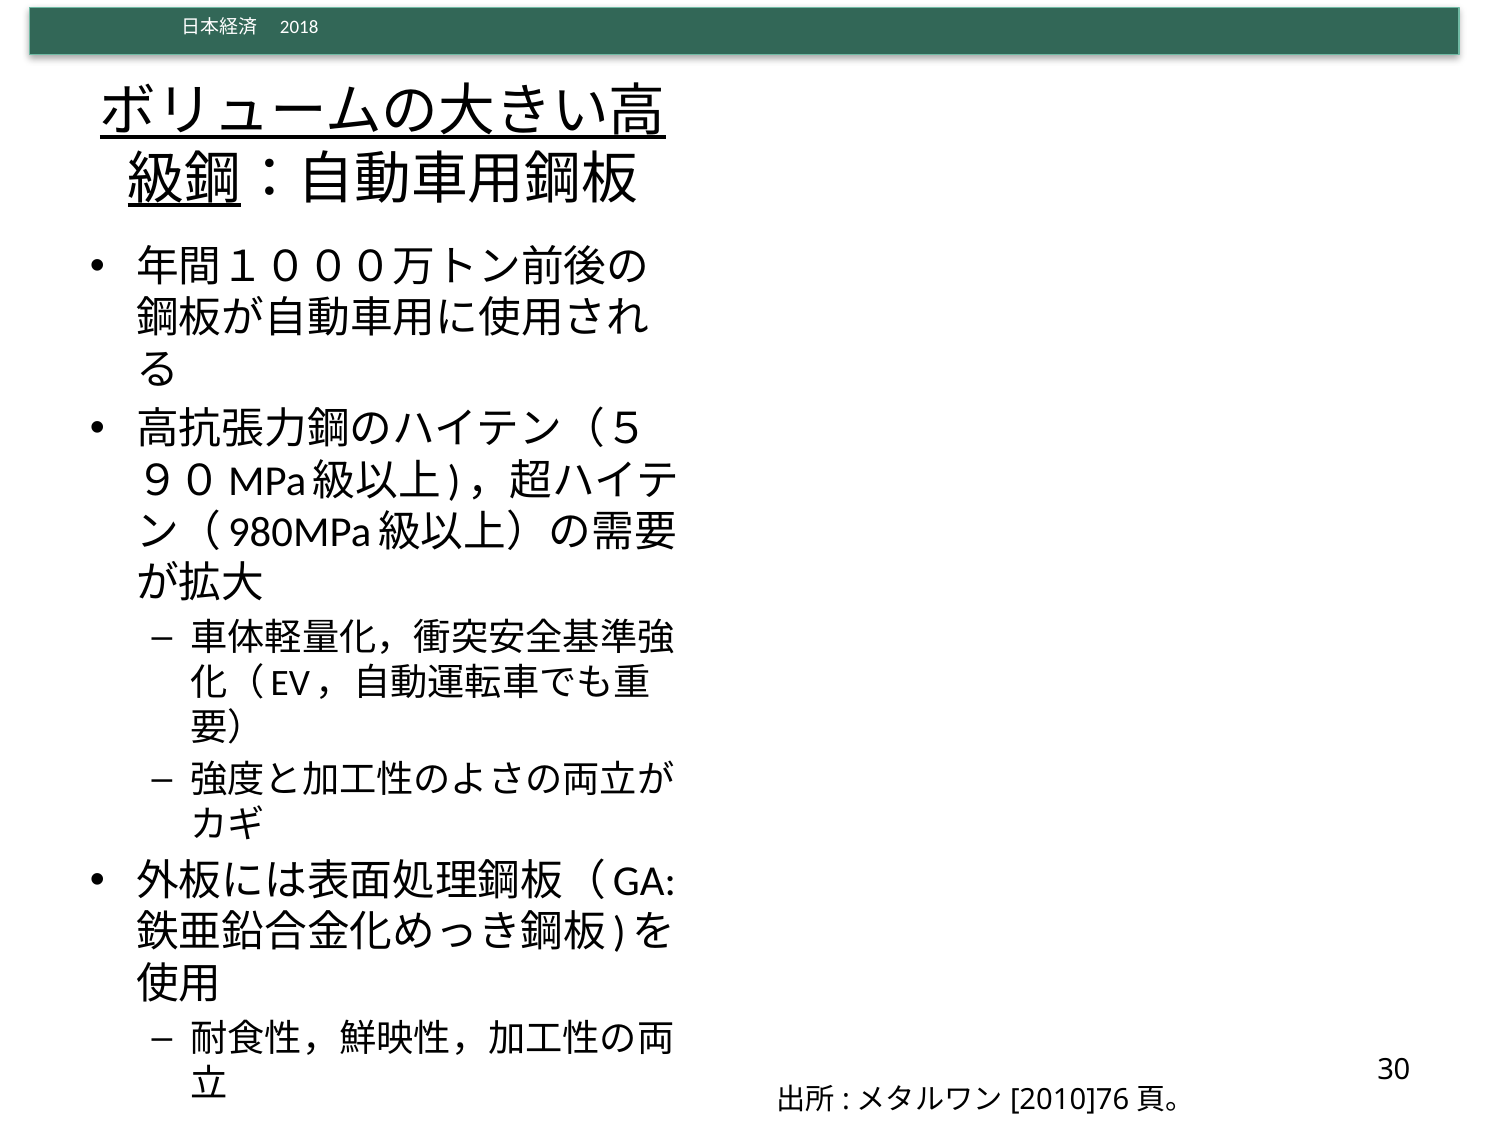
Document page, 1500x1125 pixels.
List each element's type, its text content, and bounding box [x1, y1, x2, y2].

slide_number 30 [1299, 1042, 1425, 1103]
list 年間１０００万トン前後の鋼板が自動車用に使用される 高抗張力鋼のハイテン（５９０MPa級以上)，超ハイテン（980MPa級以上）の需要が拡大 車体軽量化，衝突安全基準強化（EV，自動運転車でも重要） 強度と加工性のよさの両立がカギ 外板には表面処理鋼板（GA:鉄亜鉛合金化めっき鋼板)を使用 耐食性，鮮映性，加工性の両立 [75, 231, 703, 1124]
text_box 出所:メタルワン[2010]76頁。 [761, 1072, 1317, 1123]
title ボリュームの大きい高級鋼：自動車用鋼板 [75, 66, 691, 231]
